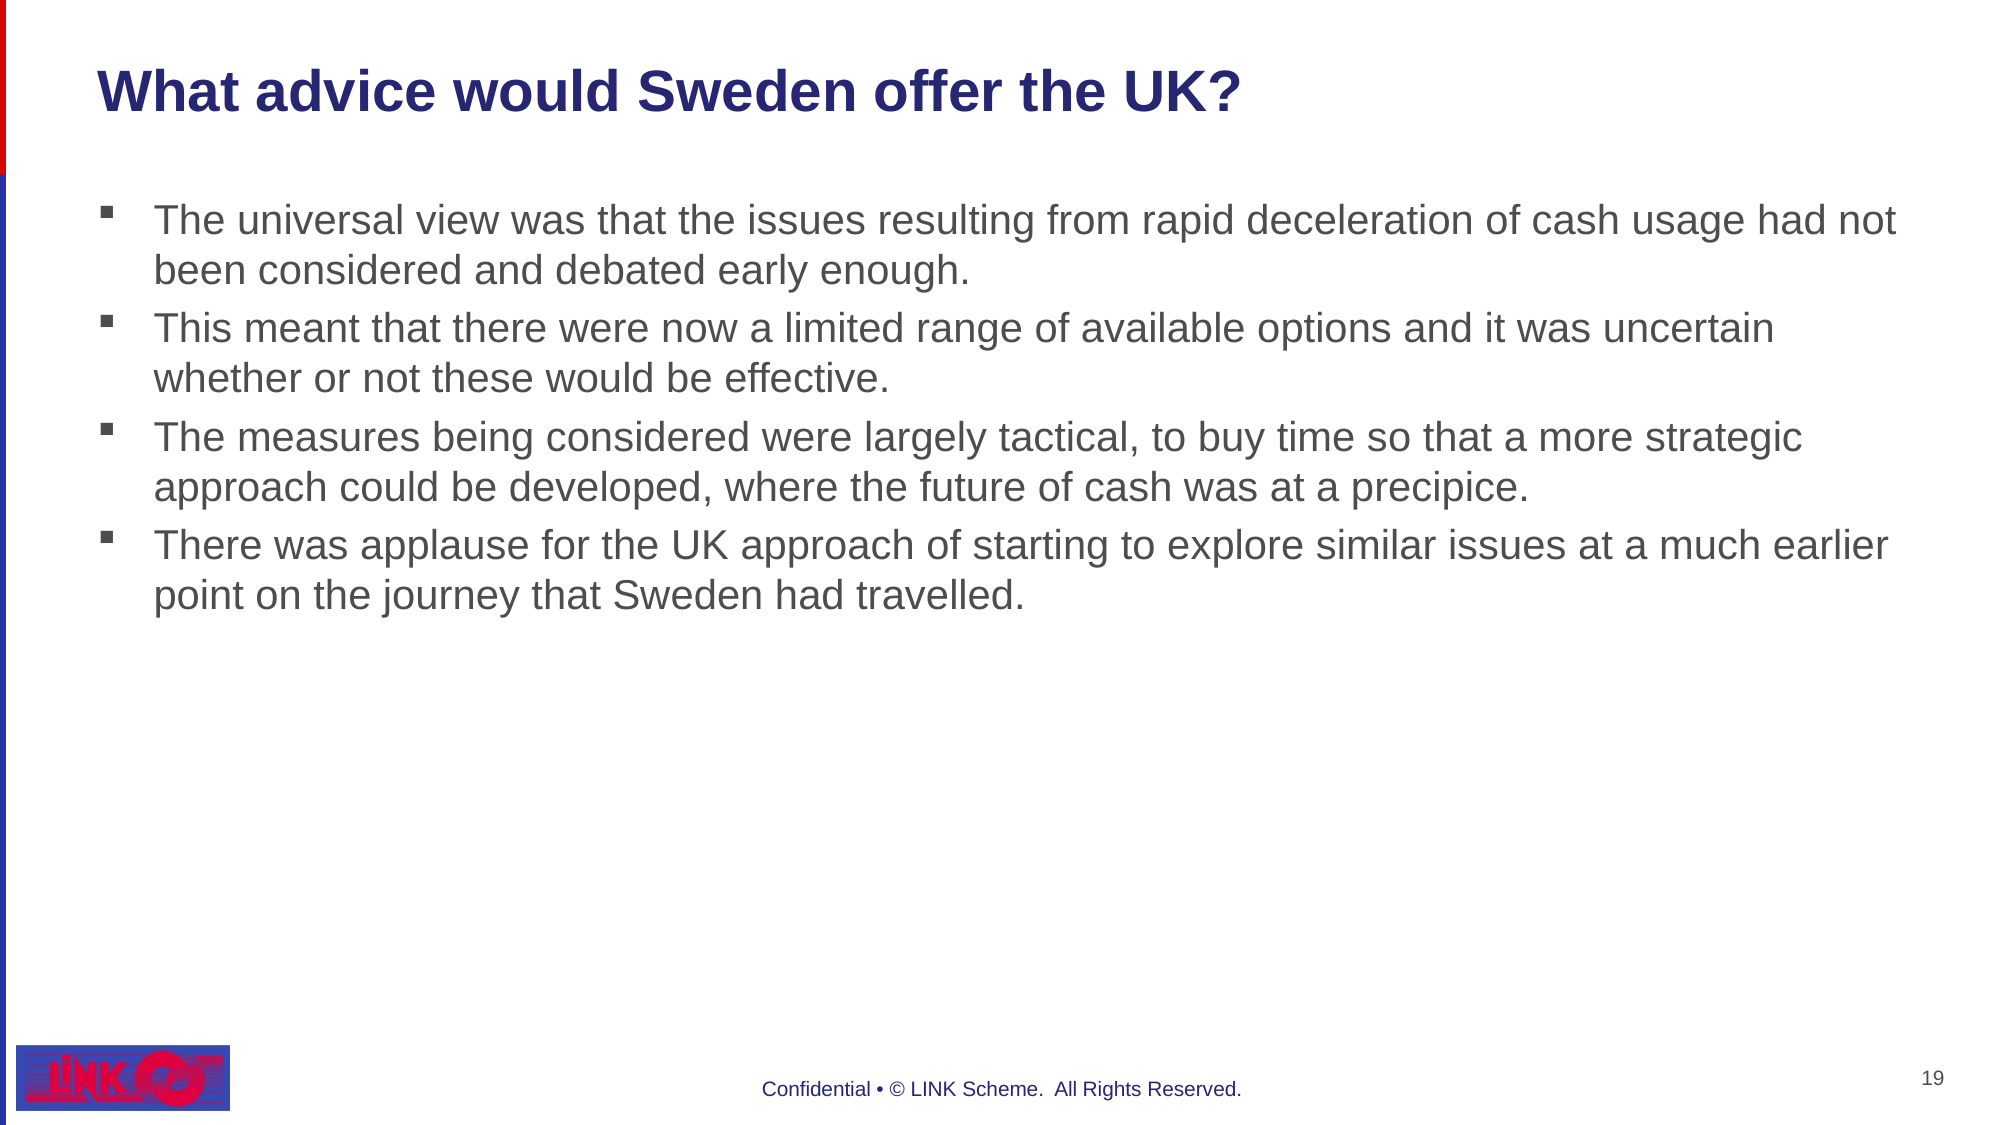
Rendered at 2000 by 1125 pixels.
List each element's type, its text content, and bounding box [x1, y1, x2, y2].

picture [16, 1045, 230, 1111]
list The universal view was that the issues resulting from rapid deceleration of cash usage had not been considered and debated early enough. This meant that there were now a limited range of available options and it was uncertain whether or not these would be effective. The measures being considered were largely tactical, to buy time so that a more strategic approach could be developed, where the future of cash was at a precipice. There was applause for the UK approach of starting to explore similar issues at a much earlier point on the journey that Sweden had travelled. [82, 185, 1929, 1005]
title What advice would Sweden offer the UK? [82, 42, 1929, 136]
